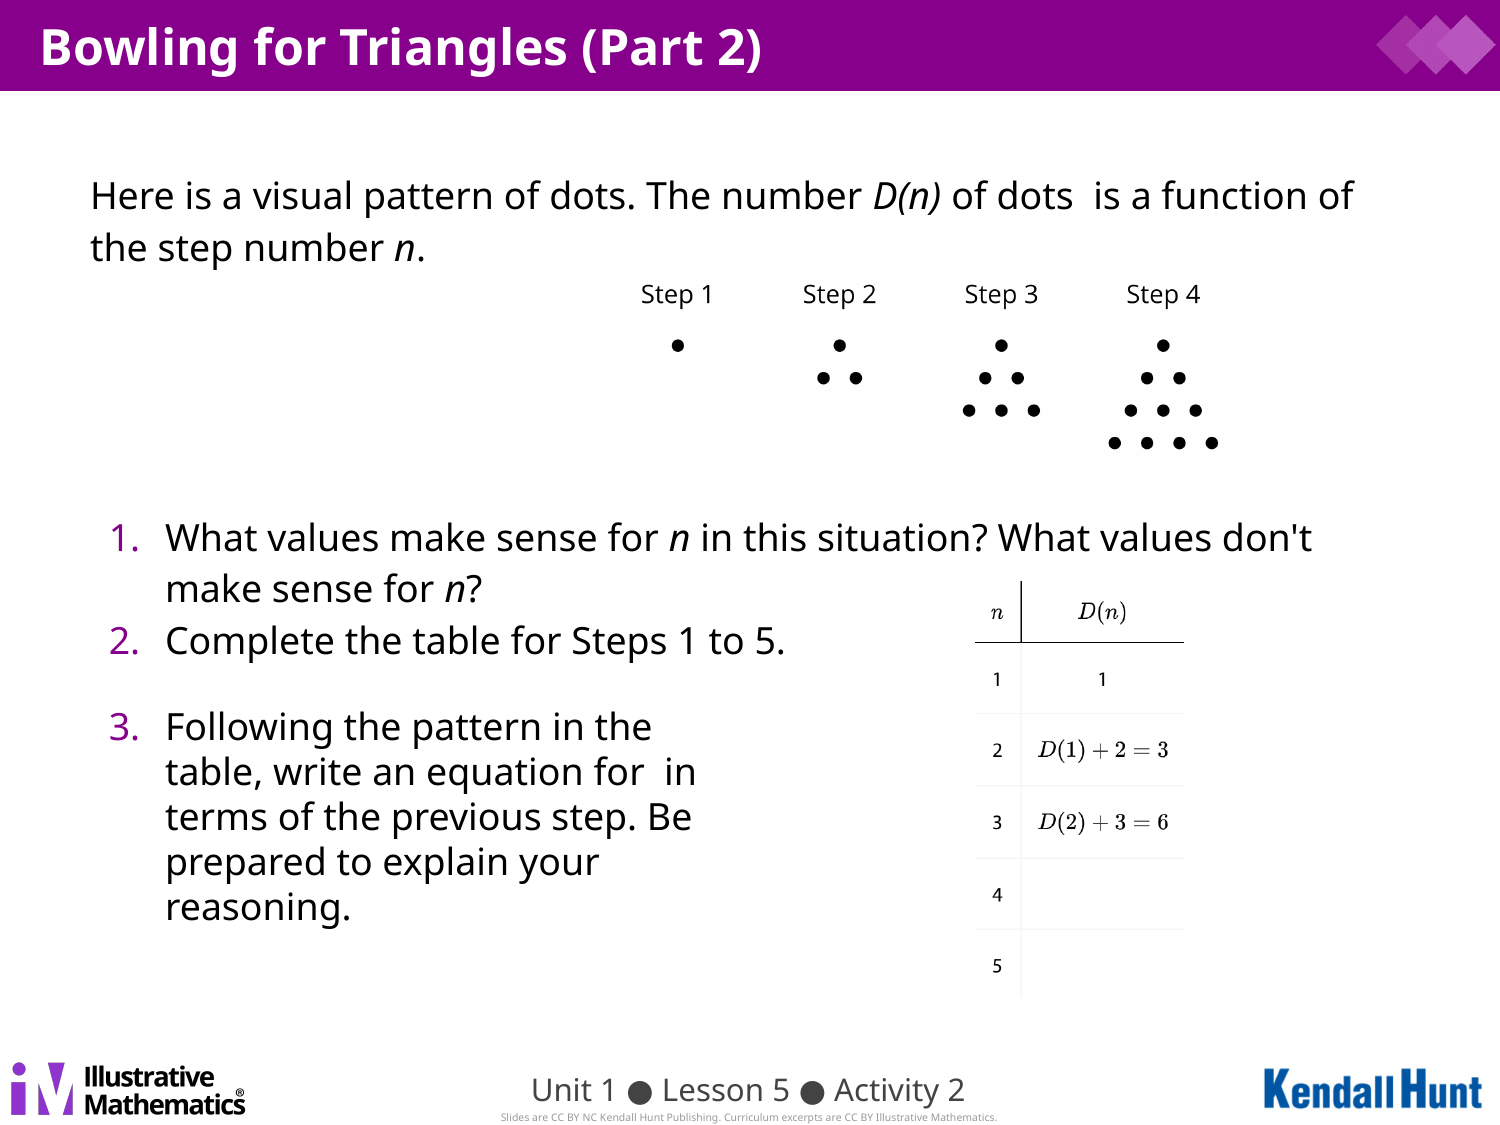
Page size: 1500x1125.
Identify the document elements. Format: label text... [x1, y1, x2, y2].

picture [1402, 0, 1500, 91]
text_box Following the pattern in the table, write an equation for in terms of the previous step. Be prepared to explain your reasoning. [75, 688, 767, 962]
subtitle Unit 1 ● Lesson 5 ● Activity 2 [392, 1065, 1105, 1112]
list Here is a visual pattern of dots. The number D(n) of dots is a function of the step number n. What values make sense for n in this situation? What values don't make sense for n? Complete the table for Steps 1 to 5. [75, 149, 1425, 363]
picture [974, 581, 1184, 999]
title Bowling for Triangles (Part 2) [24, 0, 1402, 91]
picture [1258, 1065, 1487, 1112]
picture [636, 275, 1238, 473]
picture [7, 1062, 246, 1119]
